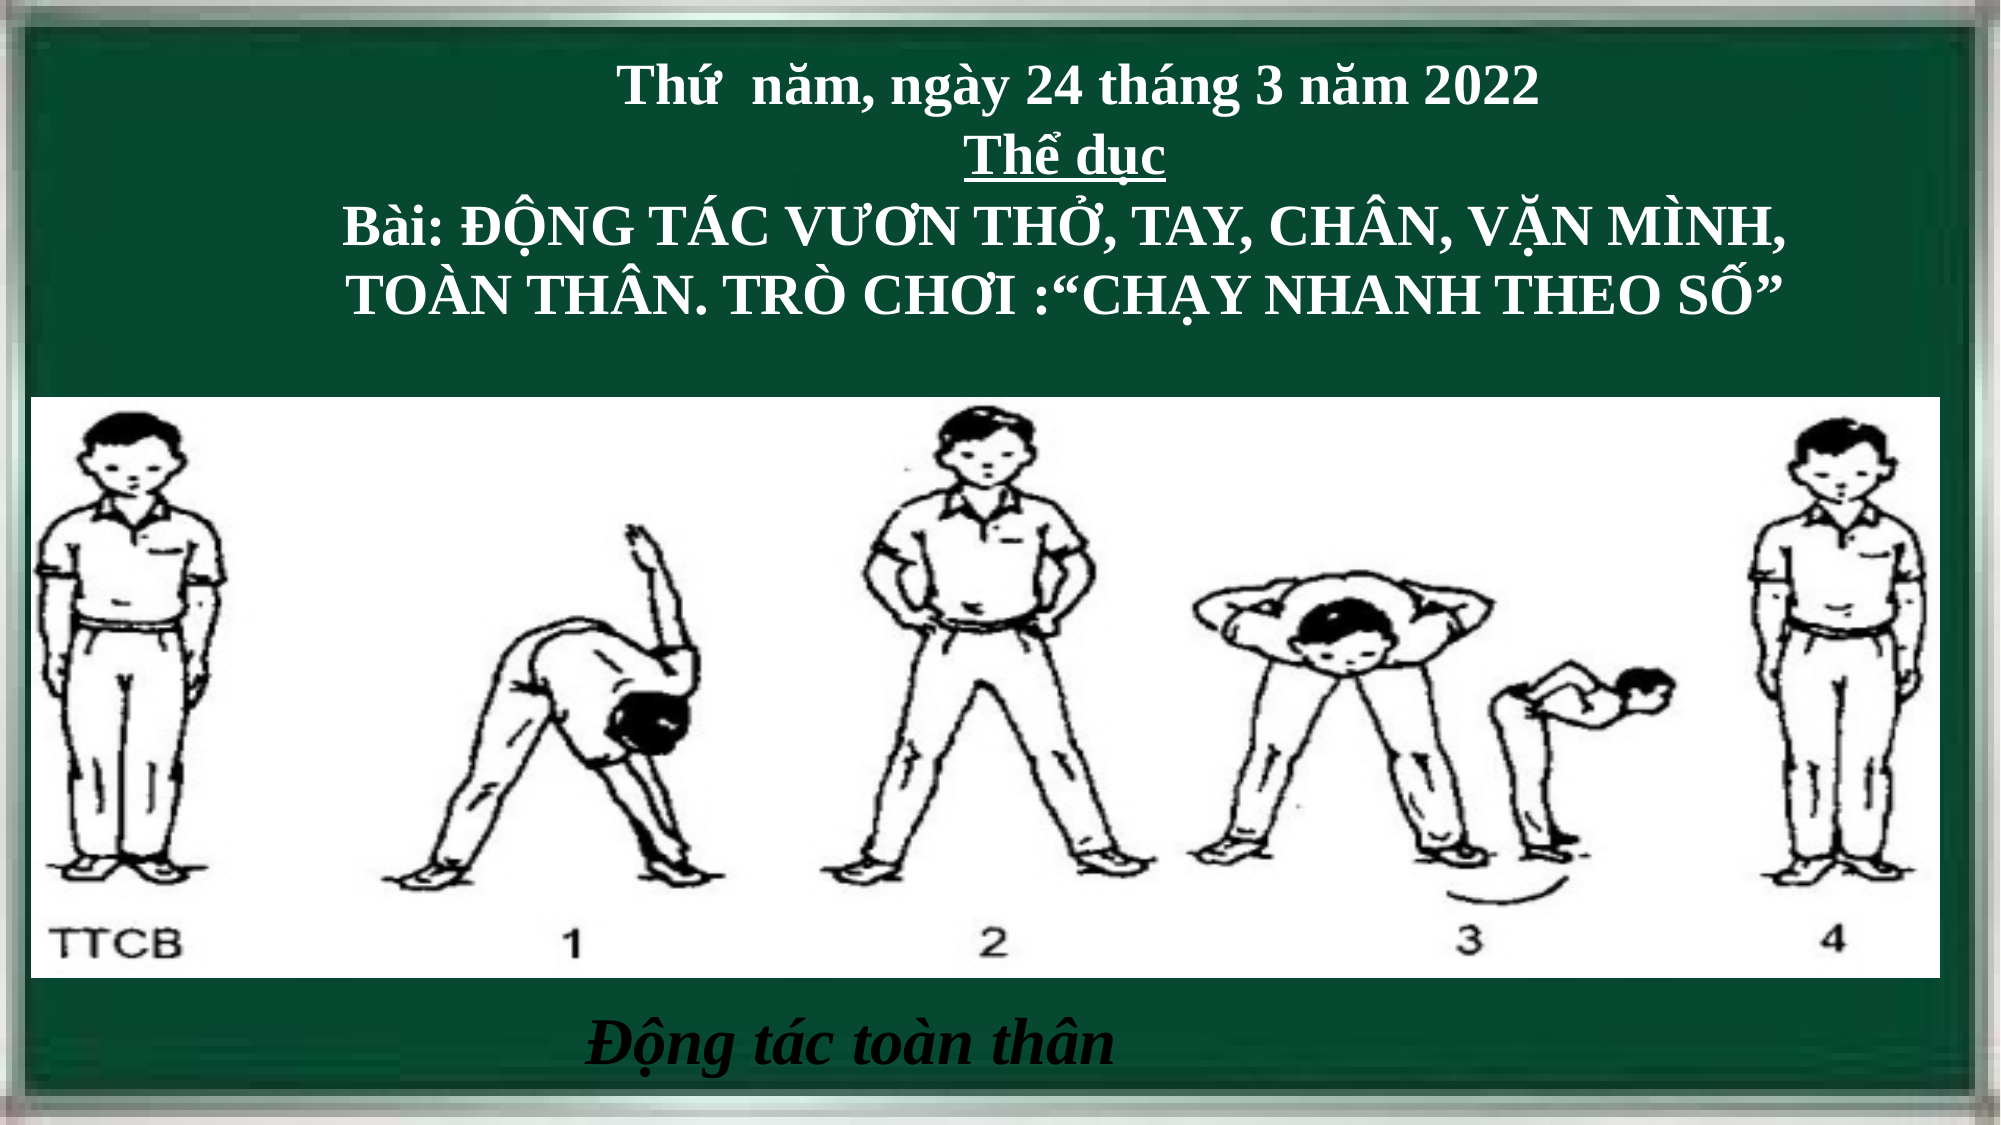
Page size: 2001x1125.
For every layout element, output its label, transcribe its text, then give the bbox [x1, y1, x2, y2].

text_box Động tác toàn thân [562, 990, 1501, 1085]
picture [0, 0, 2001, 1125]
text_box Thứ năm, ngày 24 tháng 3 năm 2022 [323, 38, 1836, 109]
text_box Thể dục Bài: ĐỘNG TÁC VƯƠN THỞ, TAY, CHÂN, VẶN MÌNH, TOÀN THÂN. TRÒ CHƠI :“CHẠY NHANH THEO SỐ” [267, 109, 1863, 335]
